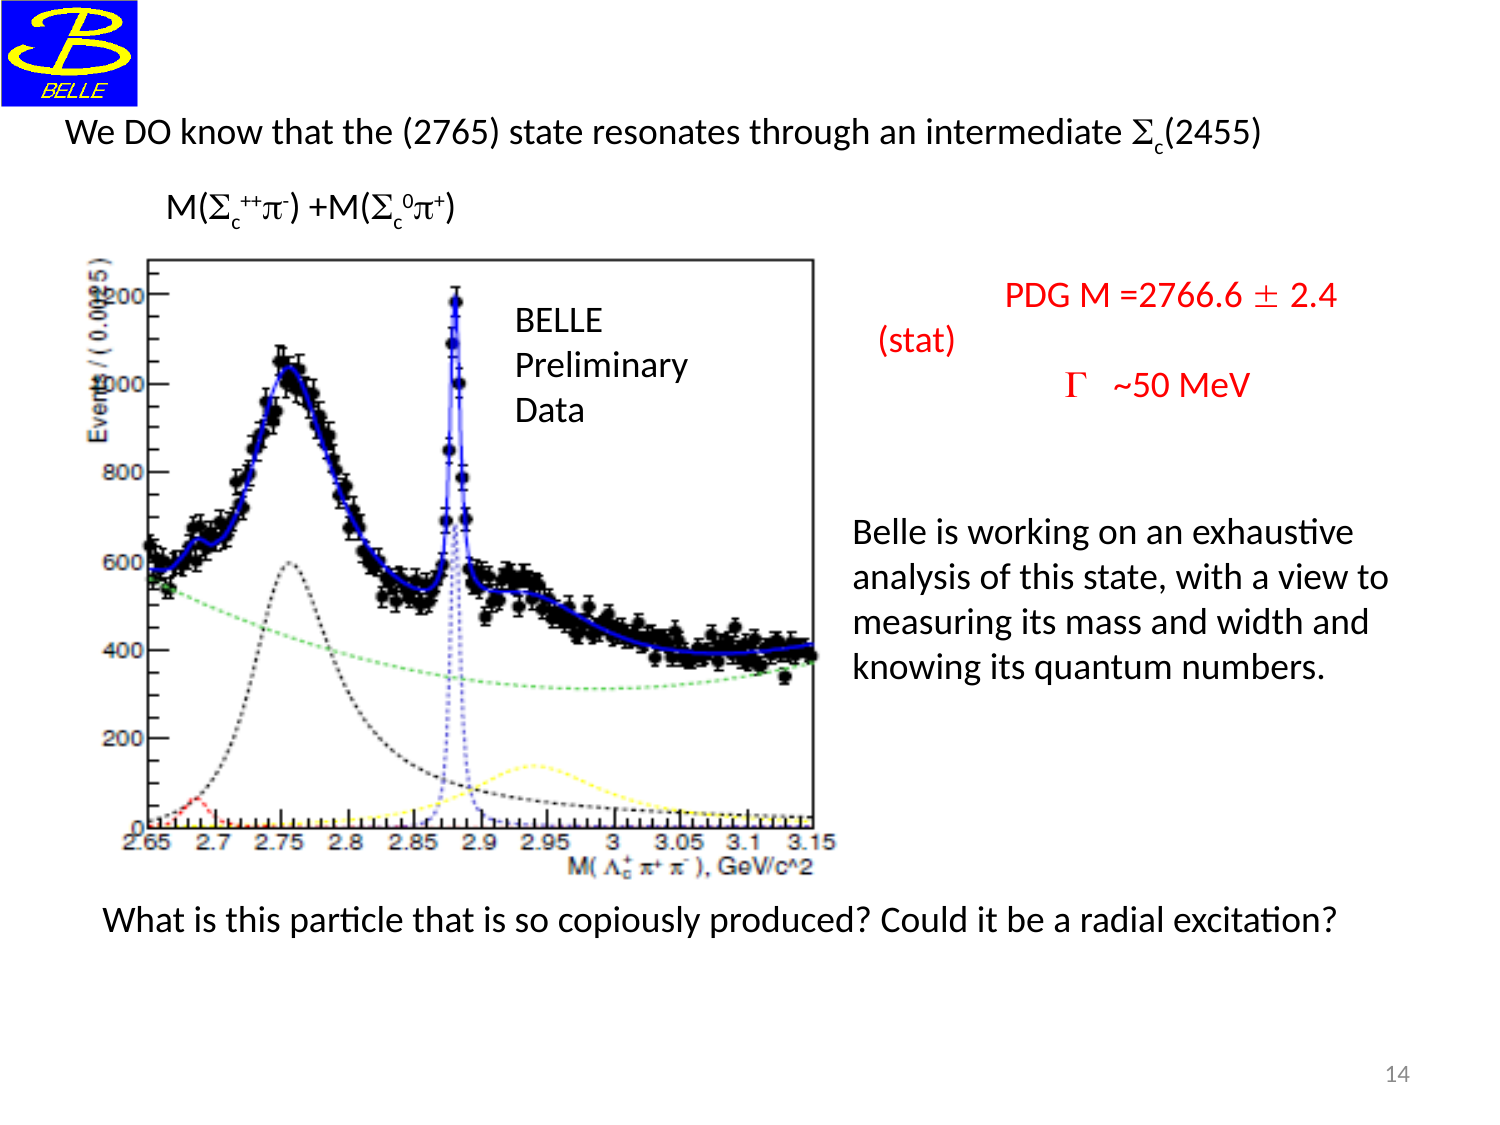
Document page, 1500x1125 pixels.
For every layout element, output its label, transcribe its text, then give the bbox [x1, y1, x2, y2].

text_box PDG M =2766.6  2.4 (stat)  ~50 MeV [907, 262, 1438, 458]
text_box Belle is working on an exhaustive analysis of this state, with a view to measuring its mass and width and knowing its quantum numbers. [907, 499, 1438, 695]
picture [0, 0, 138, 107]
text_box M(c++-) +M(c0+) [99, 174, 1375, 286]
slide_number 14 [1074, 1042, 1425, 1103]
picture [37, 237, 903, 901]
text_box What is this particle that is so copiously produced? Could it be a radial excitation? [87, 887, 1413, 948]
text_box We DO know that the (2765) state resonates through an intermediate c(2455) [50, 99, 1500, 166]
